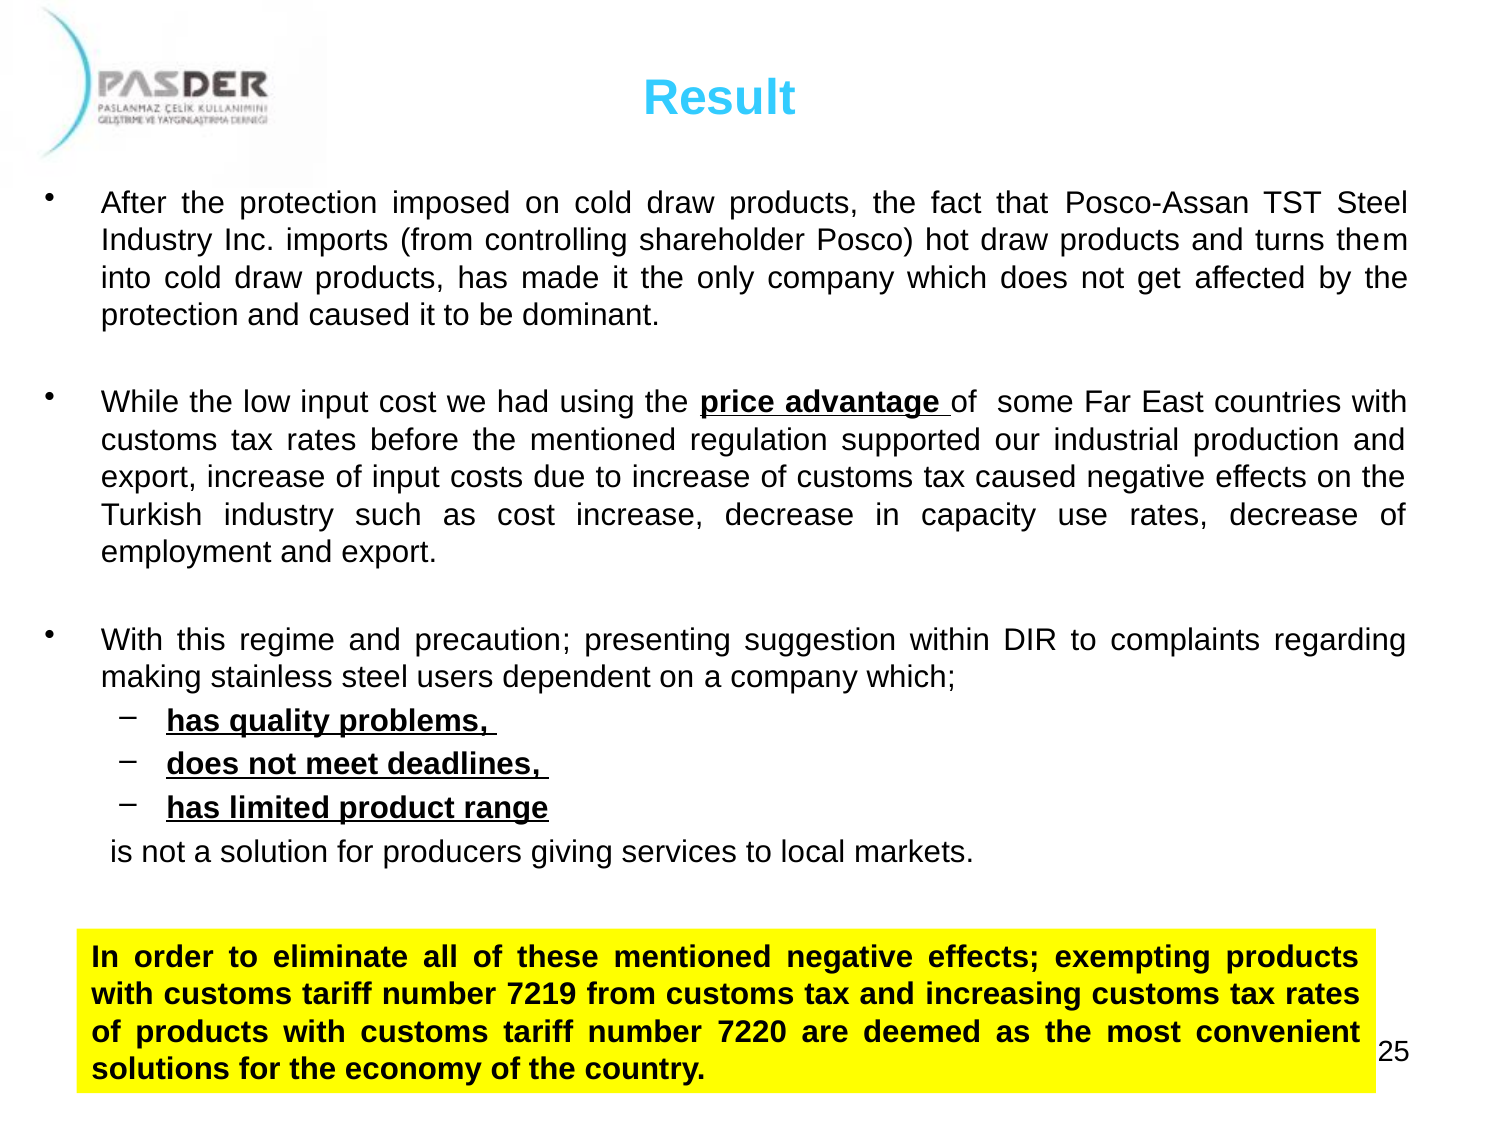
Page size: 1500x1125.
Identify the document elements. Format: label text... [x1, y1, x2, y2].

text_box In order to eliminate all of these mentioned negative effects; exempting products with customs tariff number 7219 from customs tax and increasing customs tax rates of products with customs tariff number 7220 are deemed as the most convenient solutions for the economy of the country. [76, 928, 1376, 1094]
list After the protection imposed on cold draw products, the fact that Posco-Assan TST Steel Industry Inc. imports (from controlling shareholder Posco) hot draw products and turns them into cold draw products, has made it the only company which does not get affected by the protection and caused it to be dominant. While the low input cost we had using the price advantage of some Far East countries with customs tax rates before the mentioned regulation supported our industrial production and export, increase of input costs due to increase of customs tax caused negative effects on the Turkish industry such as cost increase, decrease in capacity use rates, decrease of employment and export. With this regime and precaution; presenting suggestion within DIR to complaints regarding making stainless steel users dependent on a company which; has quality problems, does not meet deadlines, has limited product range is not a solution for producers giving services to local markets. [29, 174, 1424, 917]
slide_number 24 [1074, 1024, 1426, 1103]
picture [0, 0, 327, 188]
title Result [331, 54, 1412, 174]
